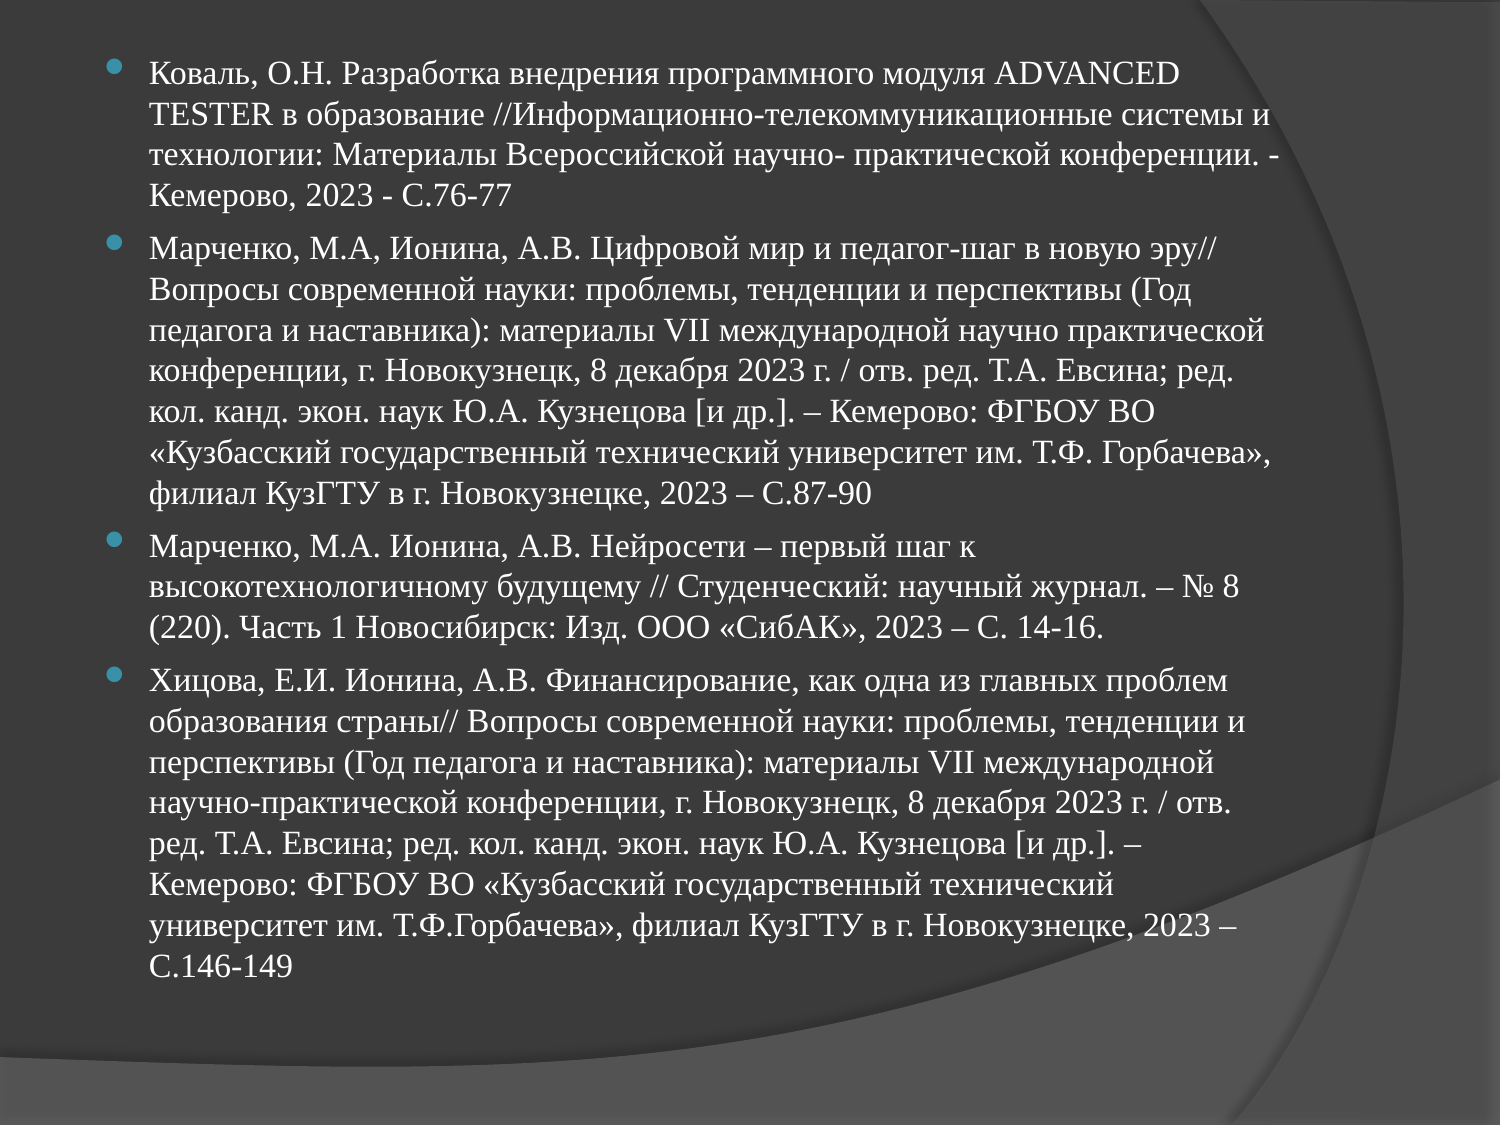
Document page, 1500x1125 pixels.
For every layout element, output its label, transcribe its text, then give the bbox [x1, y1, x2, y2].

list Коваль, О.Н. Разработка внедрения программного модуля ADVANCED TESTER в образование //Информационно-телекоммуникационные системы и технологии: Материалы Всероссийской научно- практической конференции. -Кемерово, 2023 - С.76-77 Марченко, М.А, Ионина, А.В. Цифровой мир и педагог-шаг в новую эру// Вопросы современной науки: проблемы, тенденции и перспективы (Год педагога и наставника): материалы VII международной научно практической конференции, г. Новокузнецк, 8 декабря 2023 г. / отв. ред. Т.А. Евсина; ред. кол. канд. экон. наук Ю.А. Кузнецова [и др.]. – Кемерово: ФГБОУ ВО «Кузбасский государственный технический университет им. Т.Ф. Горбачева», филиал КузГТУ в г. Новокузнецке, 2023 – С.87-90 Марченко, М.А. Ионина, А.В. Нейросети – первый шаг к высокотехнологичному будущему // Студенческий: научный журнал. – № 8 (220). Часть 1 Новосибирск: Изд. ООО «СибАК», 2023 – С. 14-16. Хицова, Е.И. Ионина, А.В. Финансирование, как одна из главных проблем образования страны// Вопросы современной науки: проблемы, тенденции и перспективы (Год педагога и наставника): материалы VII международной научно-практической конференции, г. Новокузнецк, 8 декабря 2023 г. / отв. ред. Т.А. Евсина; ред. кол. канд. экон. наук Ю.А. Кузнецова [и др.]. – Кемерово: ФГБОУ ВО «Кузбасский государственный технический университет им. Т.Ф.Горбачева», филиал КузГТУ в г. Новокузнецке, 2023 –С.146-149 [76, 42, 1300, 1005]
